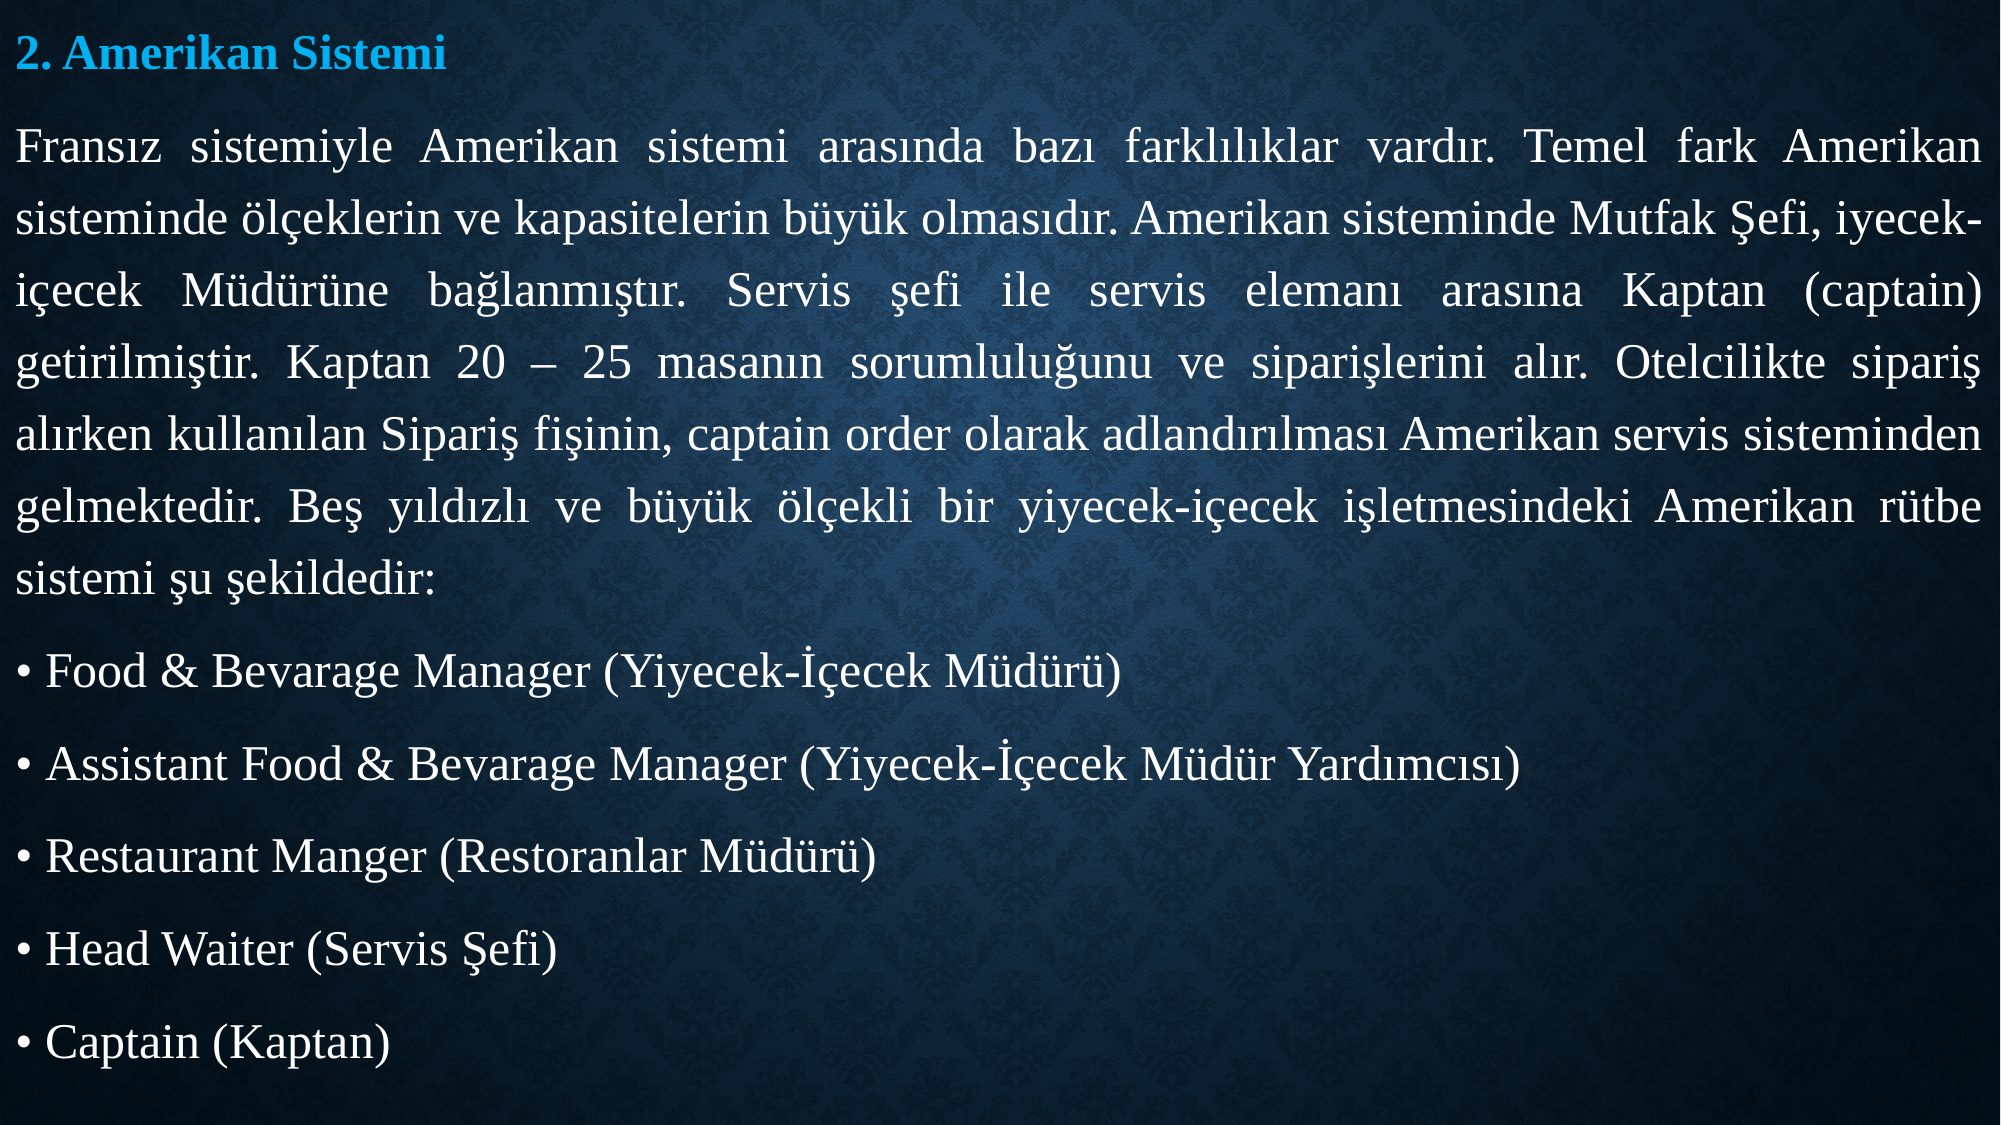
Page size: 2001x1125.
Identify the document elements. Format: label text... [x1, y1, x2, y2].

list 2. Amerikan Sistemi Fransız sistemiyle Amerikan sistemi arasında bazı farklılıklar vardır. Temel fark Amerikan sisteminde ölçeklerin ve kapasitelerin büyük olmasıdır. Amerikan sisteminde Mutfak Şefi, iyecek-içecek Müdürüne bağlanmıştır. Servis şefi ile servis elemanı arasına Kaptan (captain) getirilmiştir. Kaptan 20 – 25 masanın sorumluluğunu ve siparişlerini alır. Otelcilikte sipariş alırken kullanılan Sipariş fişinin, captain order olarak adlandırılması Amerikan servis sisteminden gelmektedir. Beş yıldızlı ve büyük ölçekli bir yiyecek-içecek işletmesindeki Amerikan rütbe sistemi şu şekildedir: • Food & Bevarage Manager (Yiyecek-İçecek Müdürü) • Assistant Food & Bevarage Manager (Yiyecek-İçecek Müdür Yardımcısı) • Restaurant Manger (Restoranlar Müdürü) • Head Waiter (Servis Şefi) • Captain (Kaptan) [0, 0, 2000, 1125]
